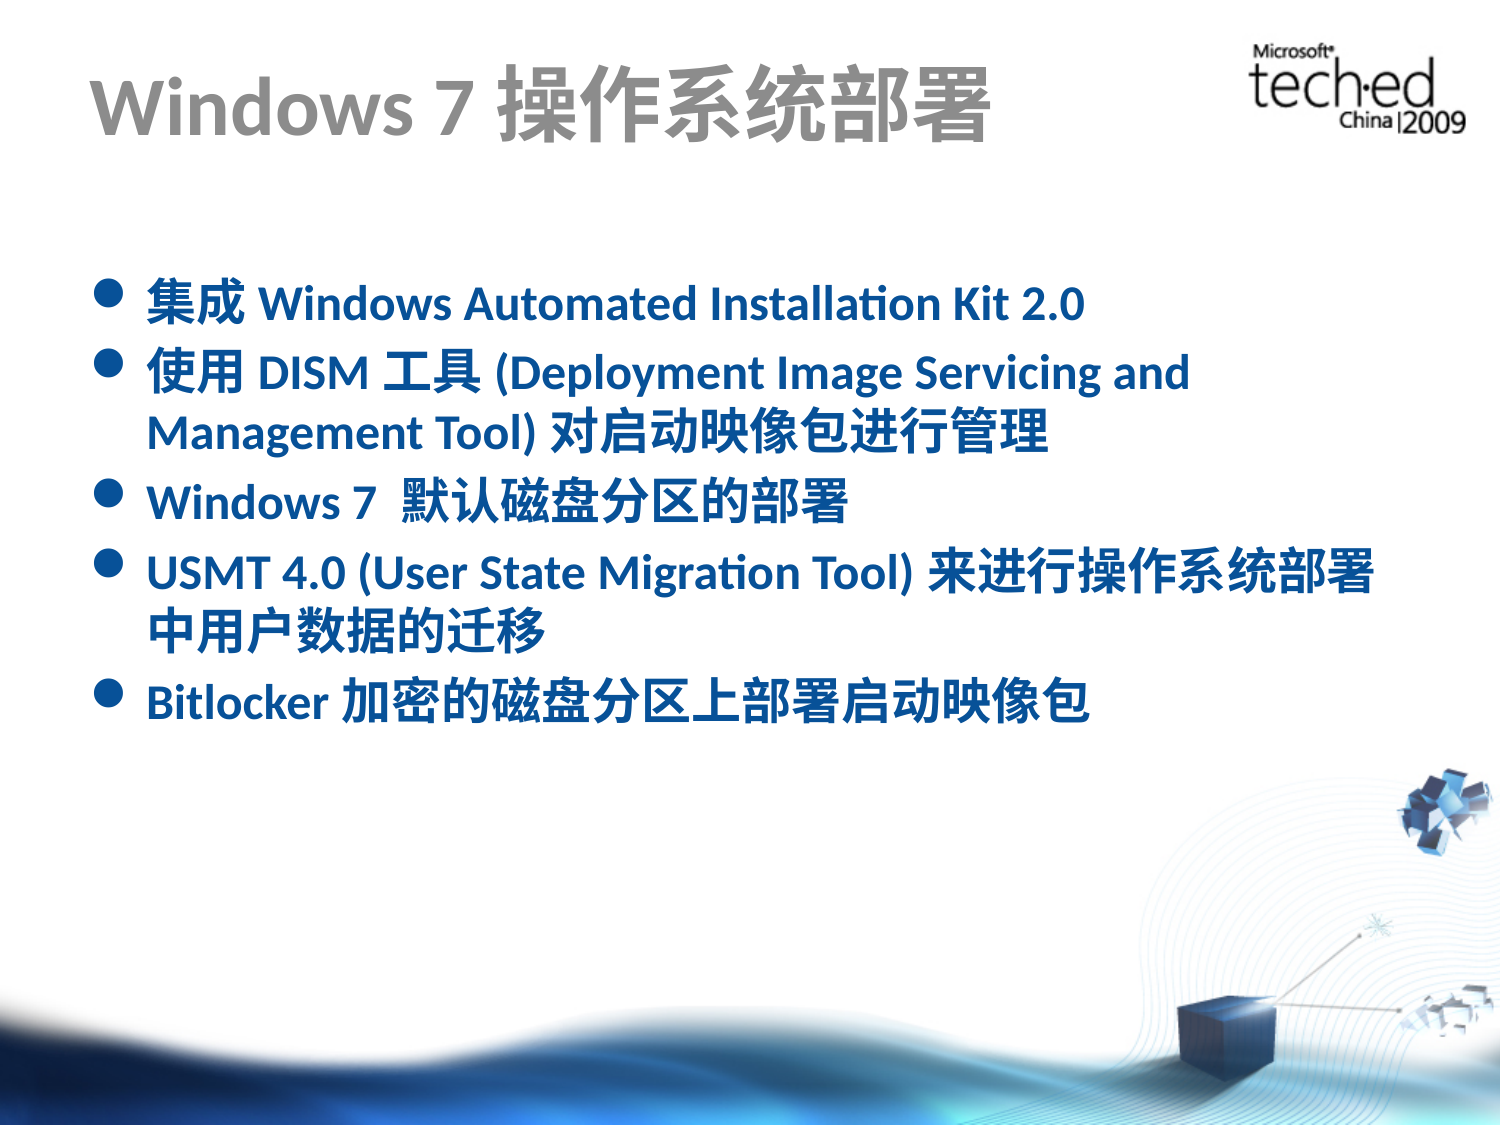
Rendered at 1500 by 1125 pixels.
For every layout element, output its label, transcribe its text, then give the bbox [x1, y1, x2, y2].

title Windows 7操作系统部署 [75, 45, 1425, 233]
picture [0, 0, 1500, 1125]
list 集成Windows Automated Installation Kit 2.0 使用DISM工具(Deployment Image Servicing and Management Tool)对启动映像包进行管理 Windows 7 默认磁盘分区的部署 USMT 4.0 (User State Migration Tool)来进行操作系统部署中用户数据的迁移 Bitlocker加密的磁盘分区上部署启动映像包 [75, 262, 1425, 1005]
